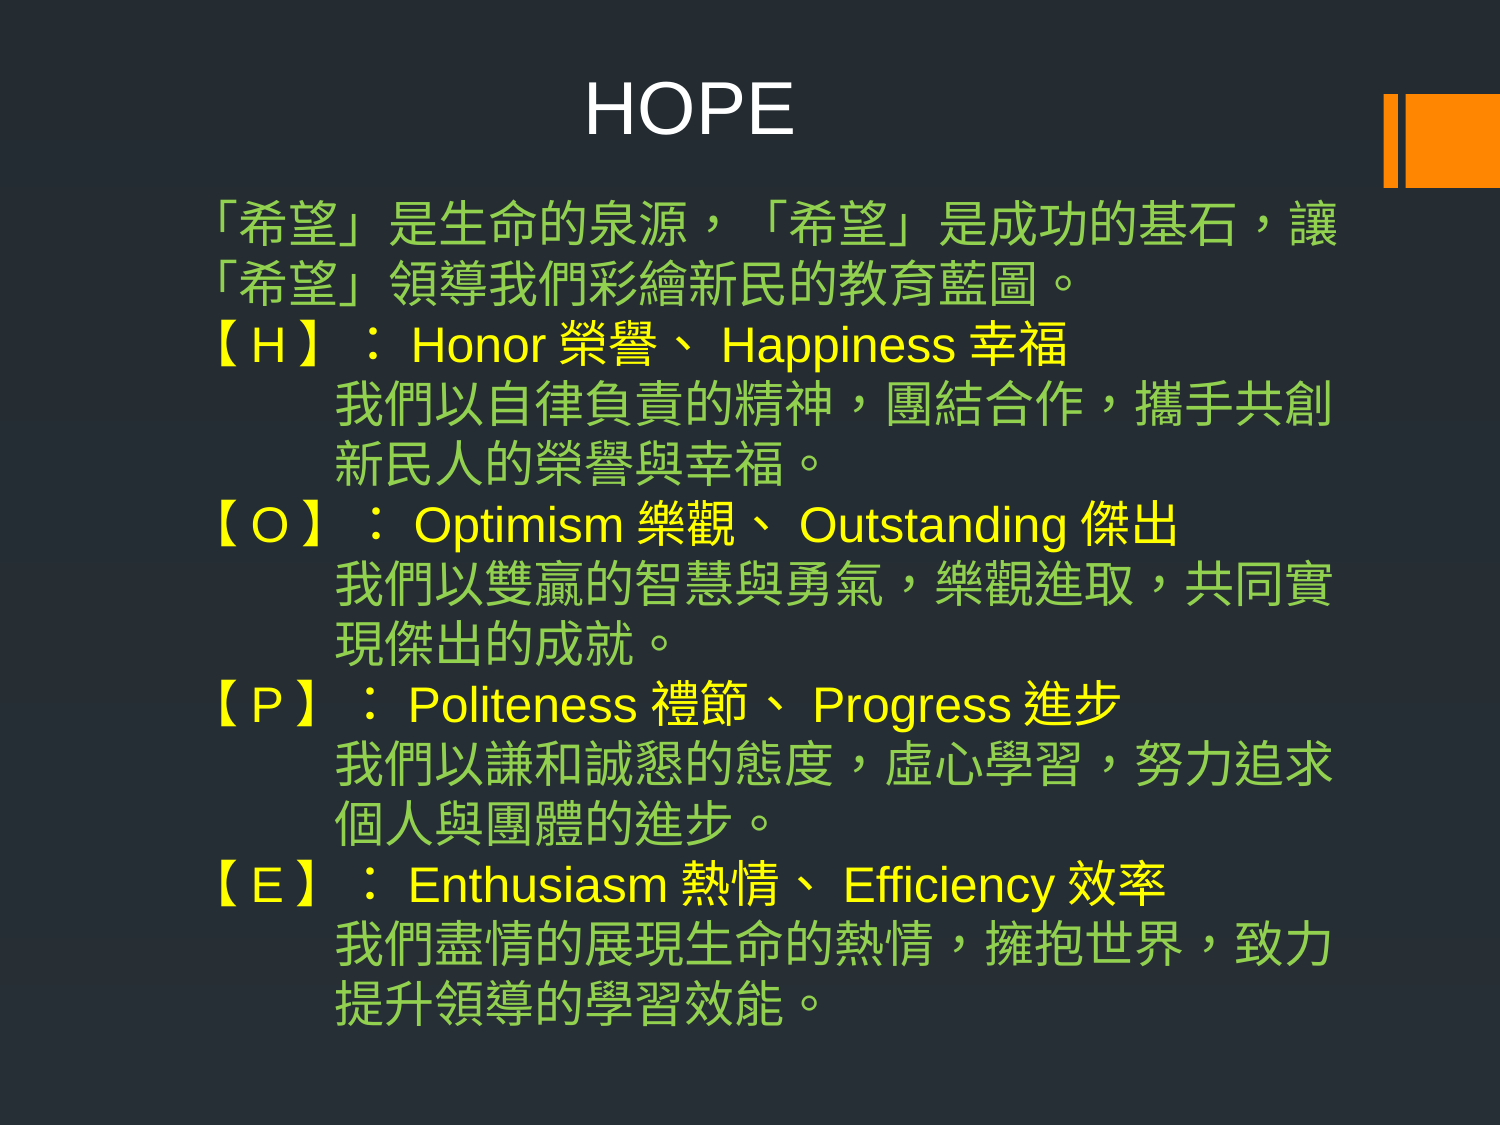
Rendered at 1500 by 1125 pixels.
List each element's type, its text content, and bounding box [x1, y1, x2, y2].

title 「希望」是生命的泉源，「希望」是成功的基石，讓「希望」領導我們彩繪新民的教育藍圖。 【H】：Honor榮譽、Happiness幸福 我們以自律負責的精神，團結合作，攜手共創 新民人的榮譽與幸福。 【O】：Optimism樂觀、Outstanding傑出 我們以雙贏的智慧與勇氣，樂觀進取，共同實 現傑出的成就。 【P】：Politeness禮節、Progress進步 我們以謙和誠懇的態度，虛心學習，努力追求 個人與團體的進步。 【E】：Enthusiasm熱情、Efficiency效率 我們盡情的展現生命的熱情，擁抱世界，致力 提升領導的學習效能。 [173, 185, 1406, 1057]
list HOPE [357, 56, 1023, 157]
